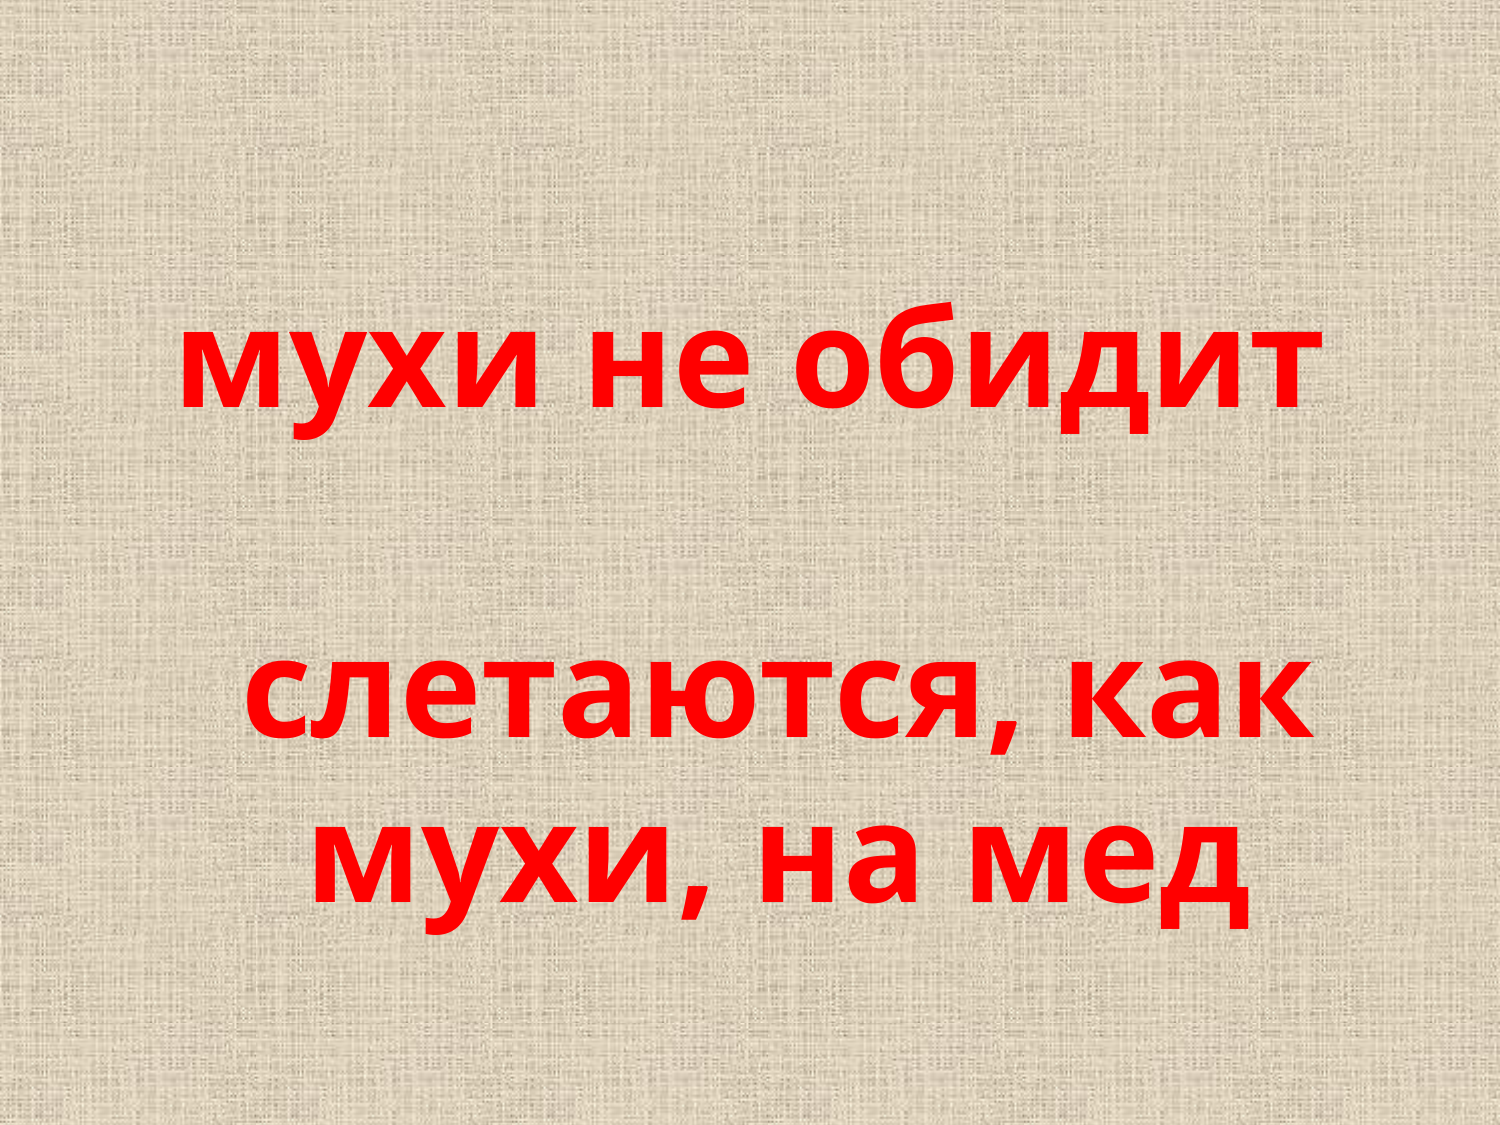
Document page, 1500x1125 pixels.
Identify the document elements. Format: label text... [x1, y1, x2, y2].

picture [0, 0, 1500, 1125]
list мухи не обидит слетаются, как мухи, на мед [75, 262, 1425, 1005]
